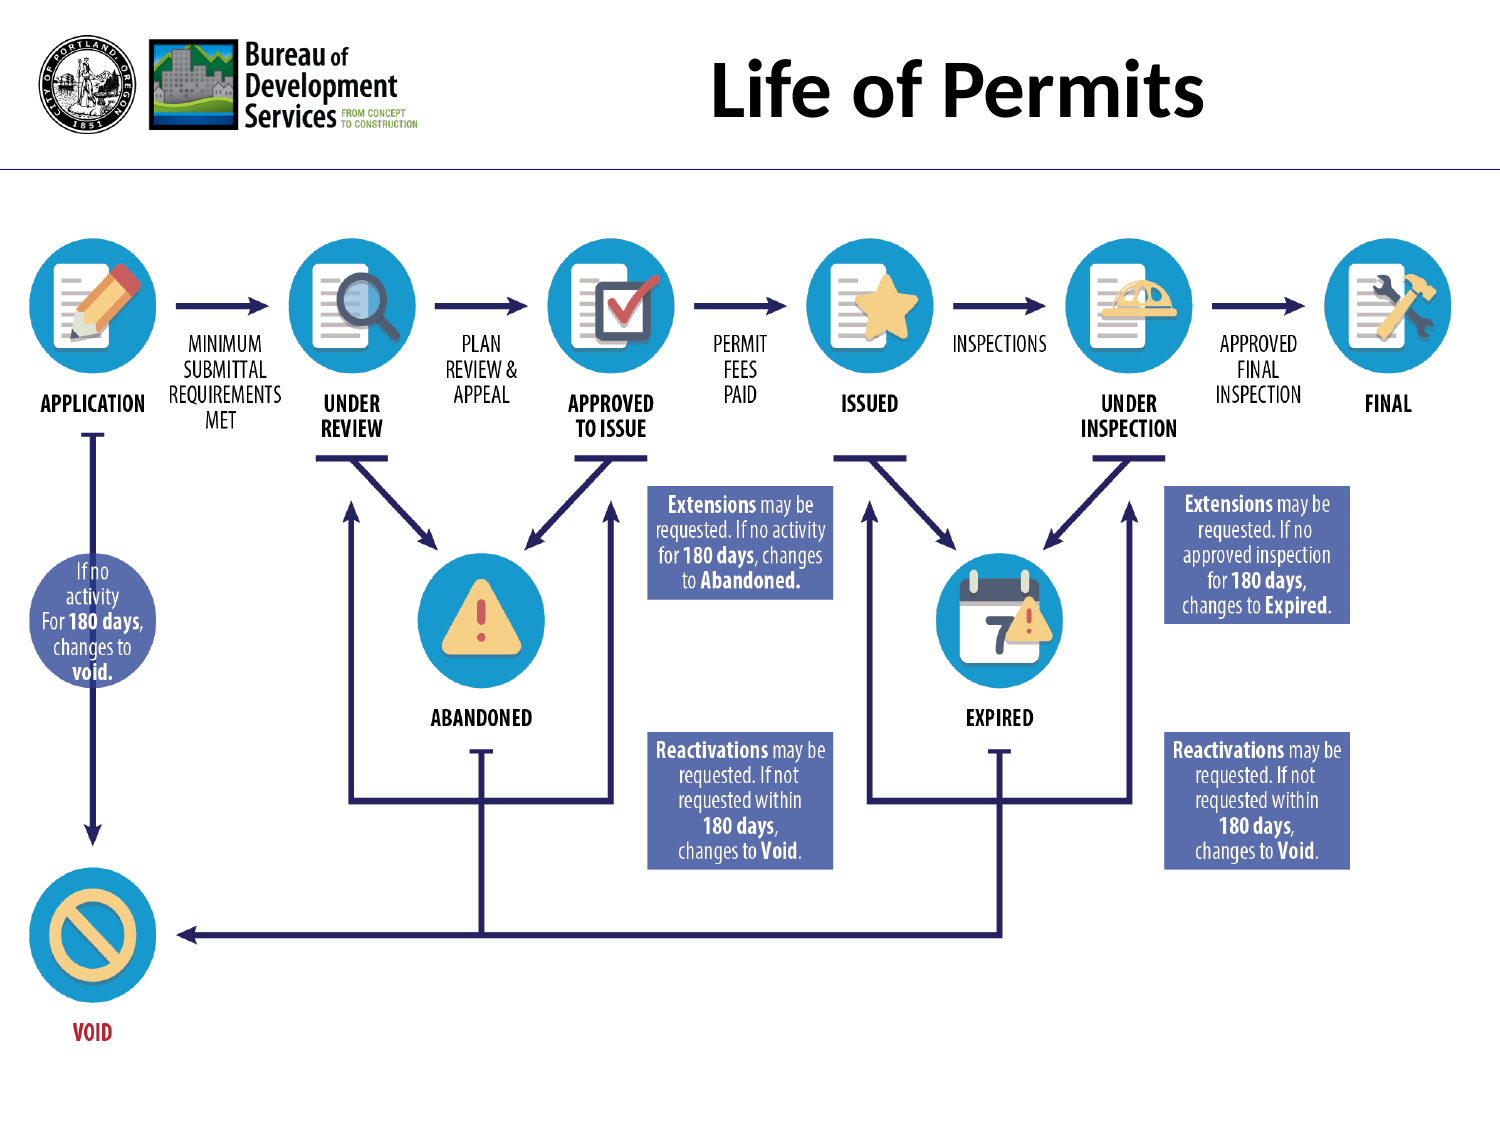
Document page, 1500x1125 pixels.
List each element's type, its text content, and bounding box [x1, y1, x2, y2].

text_box Life of Permits [416, 26, 1500, 142]
picture [38, 35, 416, 134]
picture [27, 207, 1451, 1048]
